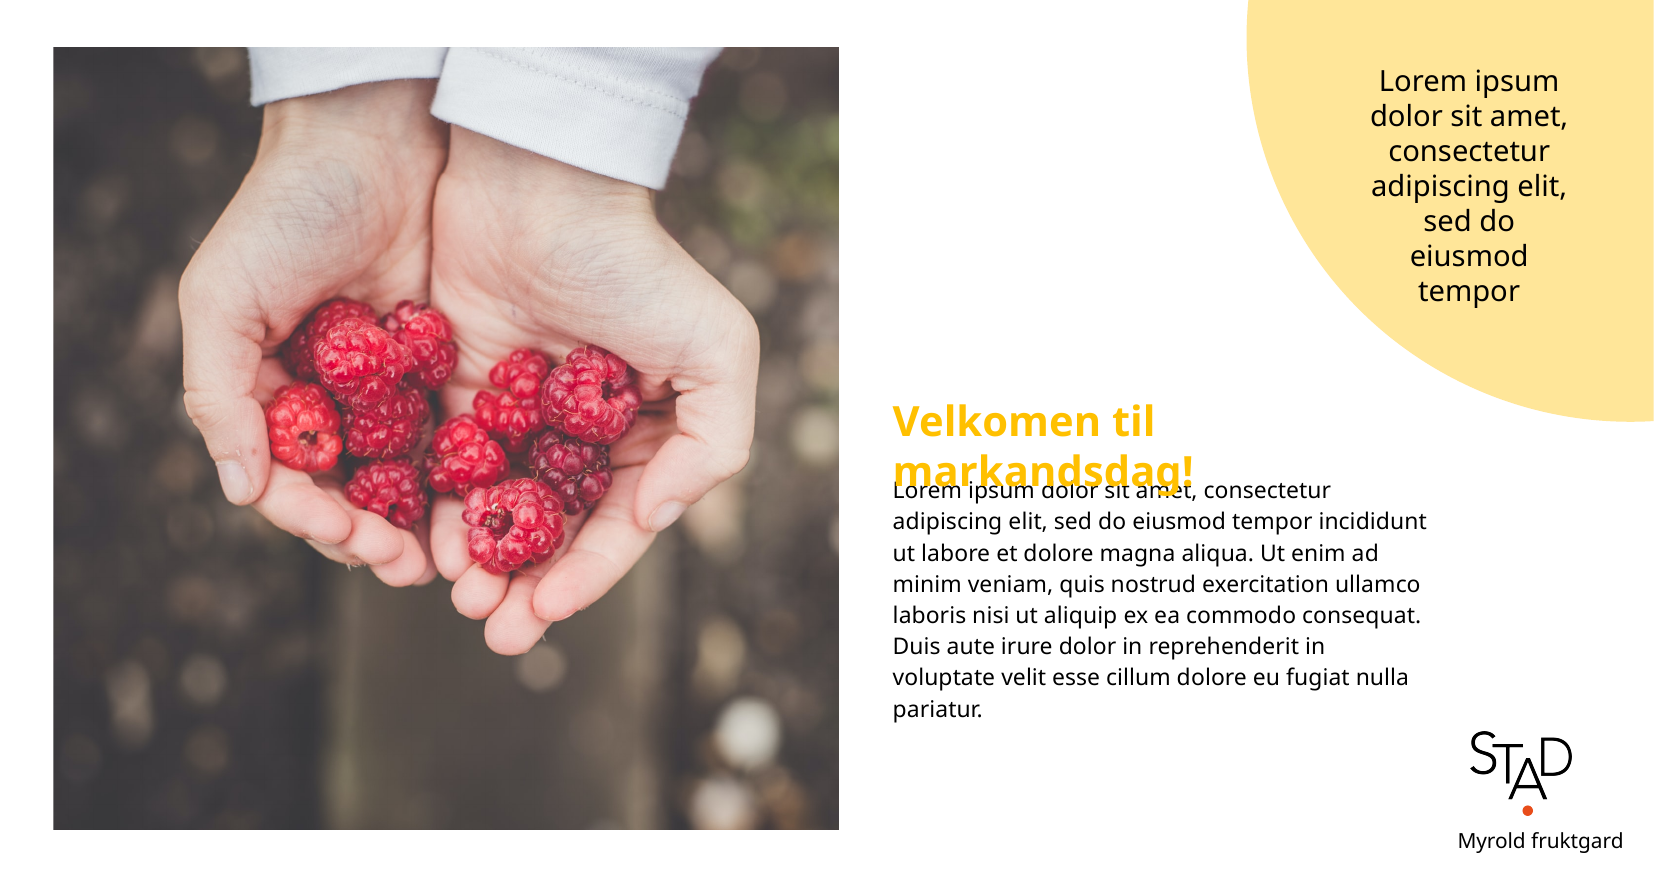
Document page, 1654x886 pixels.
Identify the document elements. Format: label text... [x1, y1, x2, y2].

text_box Myrold fruktgard [1442, 818, 1647, 886]
text_box Lorem ipsum dolor sit amet, consectetur adipiscing elit, sed do eiusmod tempor incididunt ut labore et dolore magna aliqua. Ut enim ad minim veniam, quis nostrud exercitation ullamco laboris nisi ut aliquip ex ea commodo consequat. Duis aute irure dolor in reprehenderit in voluptate velit esse cillum dolore eu fugiat nulla pariatur. [877, 467, 1447, 823]
text_box Lorem ipsum dolor sit amet, consectetur adipiscing elit, sed do eiusmod tempor [1346, 54, 1592, 269]
text_box Velkomen til markandsdag! [877, 387, 1447, 467]
picture [1470, 731, 1572, 816]
picture [53, 47, 839, 830]
